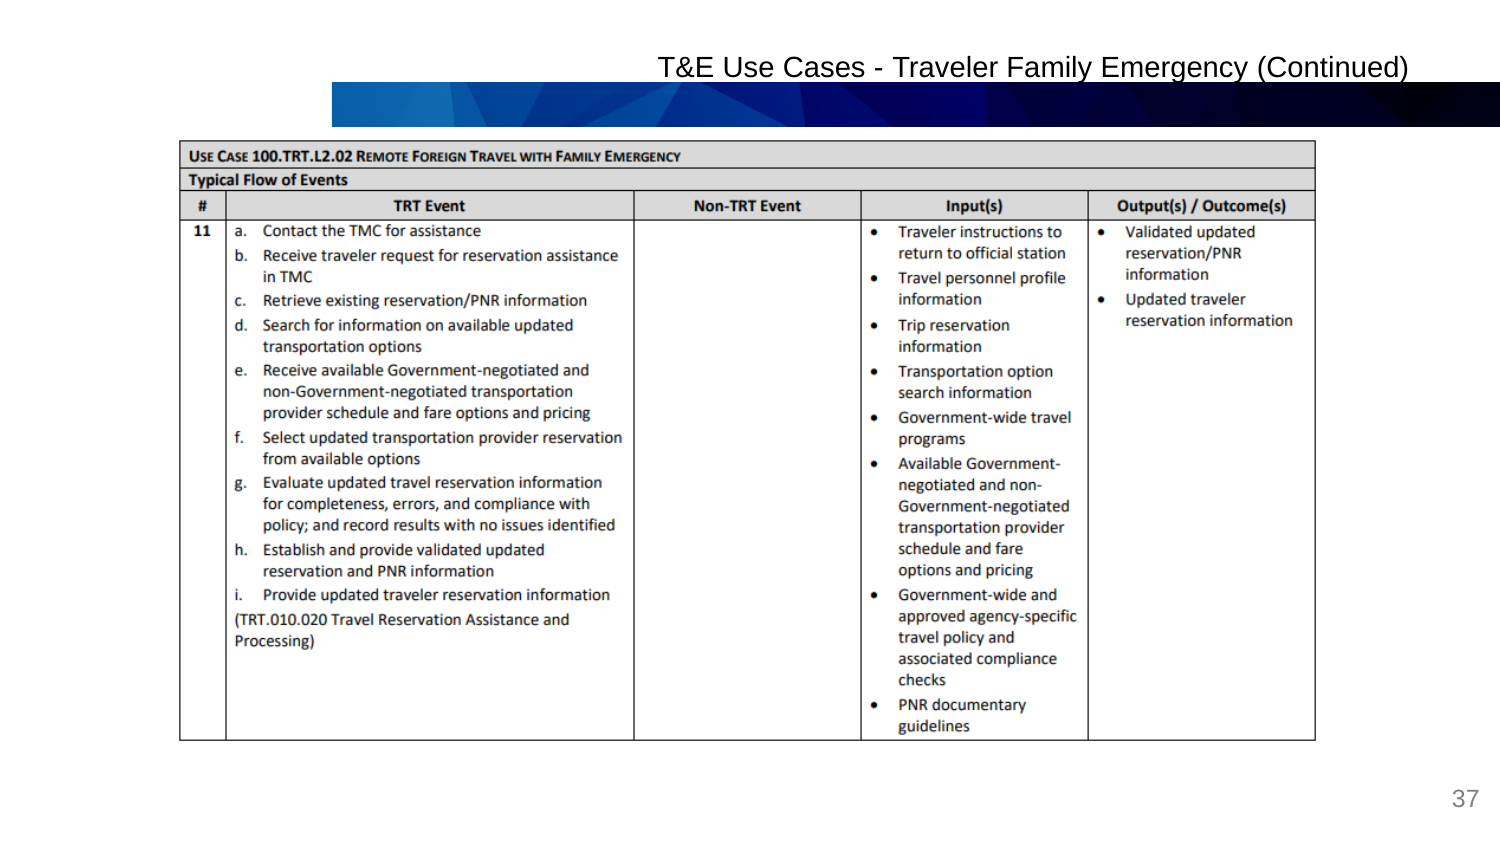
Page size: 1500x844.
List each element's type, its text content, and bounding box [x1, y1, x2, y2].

picture [1425, 82, 1500, 127]
slide_number 37 [1389, 764, 1480, 830]
picture [177, 137, 1323, 749]
title T&E Use Cases - Traveler Family Emergency (Continued) [75, 33, 1425, 175]
